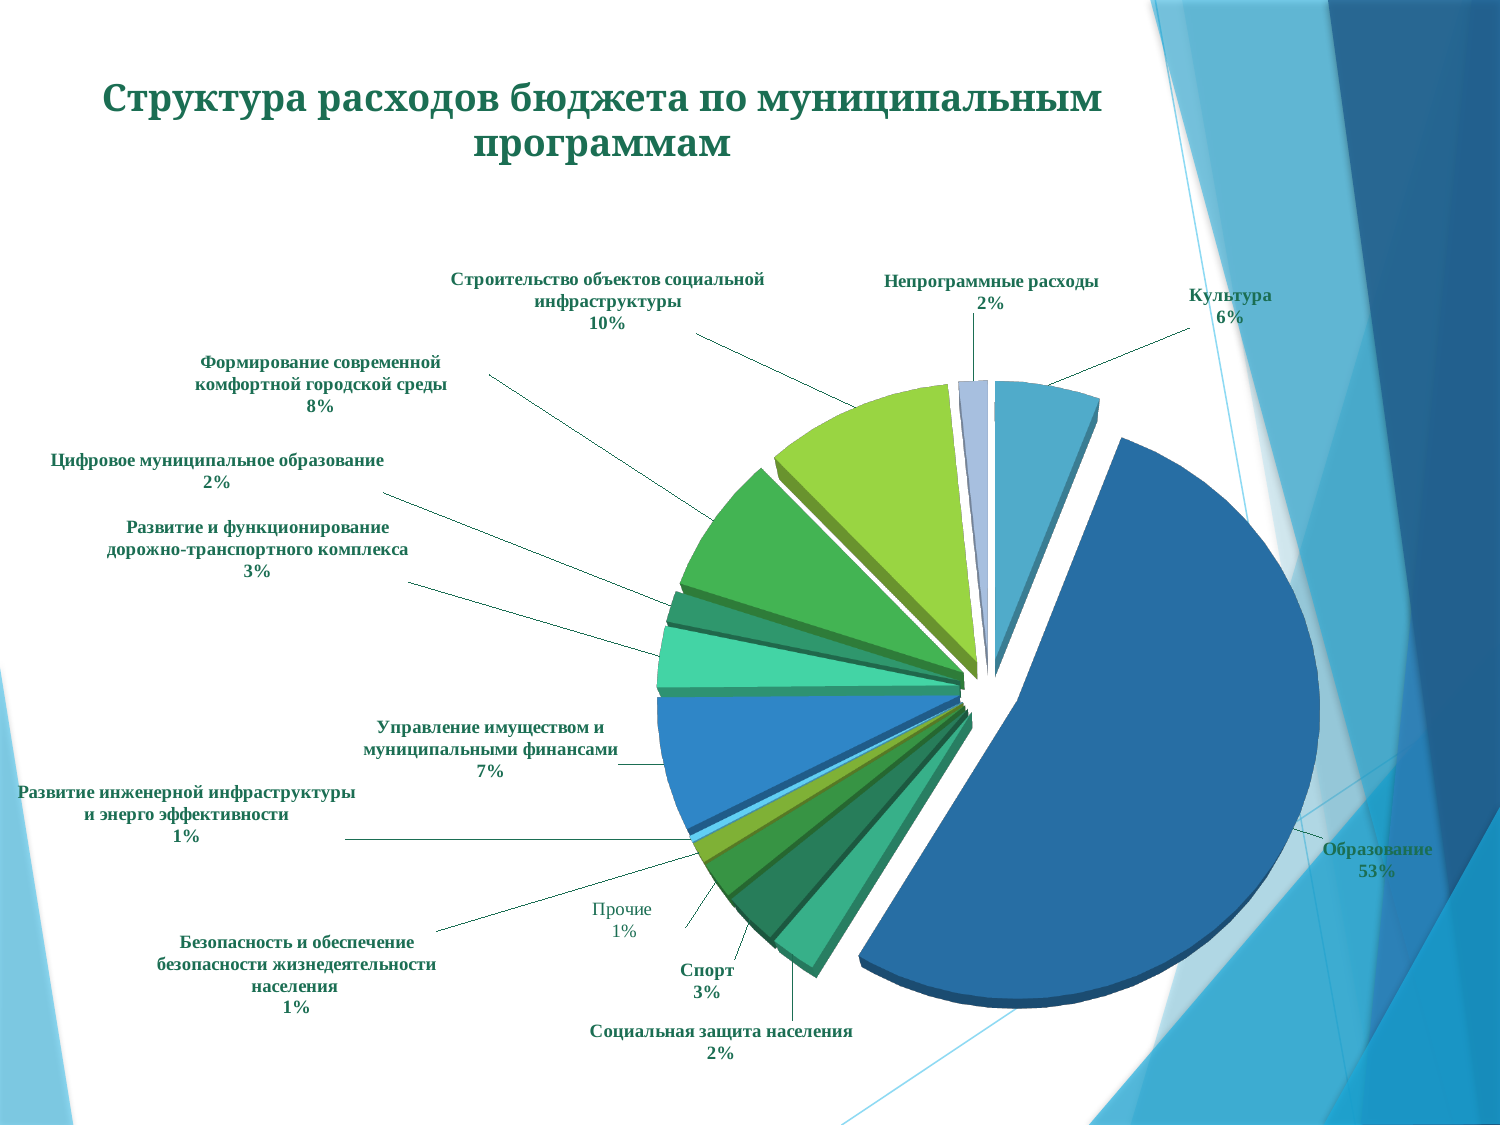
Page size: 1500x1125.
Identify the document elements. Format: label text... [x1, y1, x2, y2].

title Структура расходов бюджета по муниципальным программам [0, 66, 1211, 220]
chart [17, 231, 1483, 1107]
